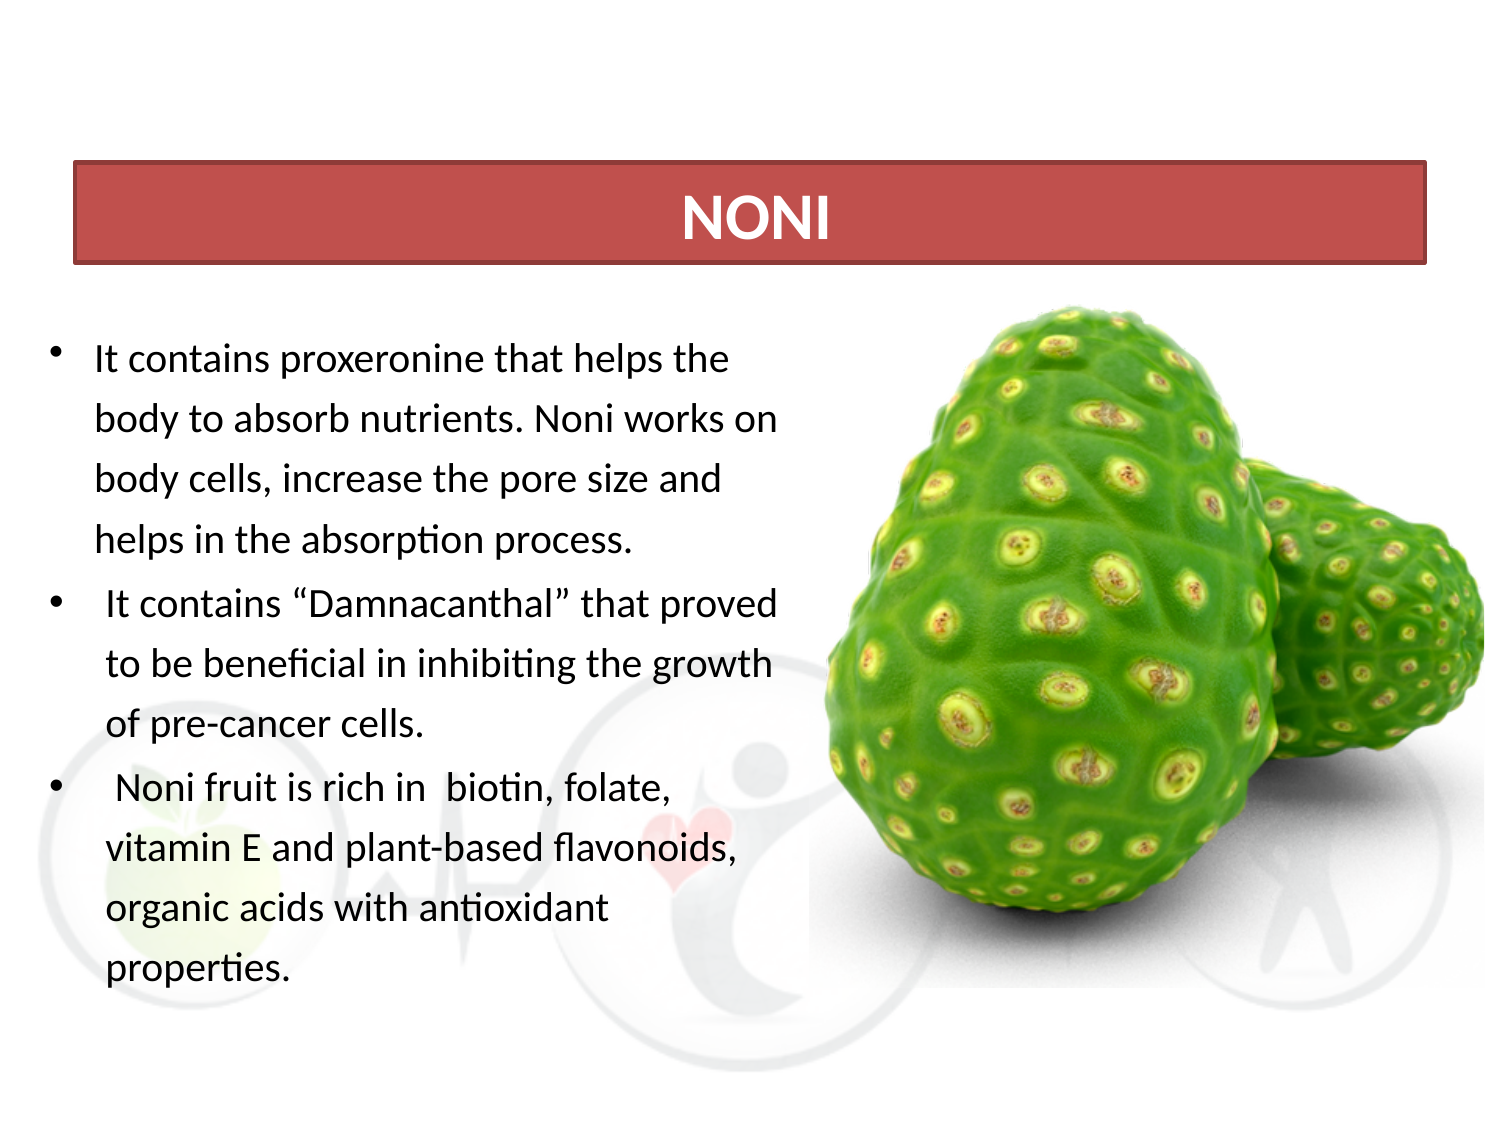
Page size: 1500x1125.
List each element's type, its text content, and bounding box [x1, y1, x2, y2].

list It contains proxeronine that helps the body to absorb nutrients. Noni works on body cells, increase the pore size and helps in the absorption process. It contains “Damnacanthal” that proved to be beneficial in inhibiting the growth of pre-cancer cells. Noni fruit is rich in biotin, folate, vitamin E and plant-based flavonoids, organic acids with antioxidant properties. [34, 313, 809, 1027]
text_box NONI [73, 160, 1427, 265]
picture [808, 263, 1485, 988]
